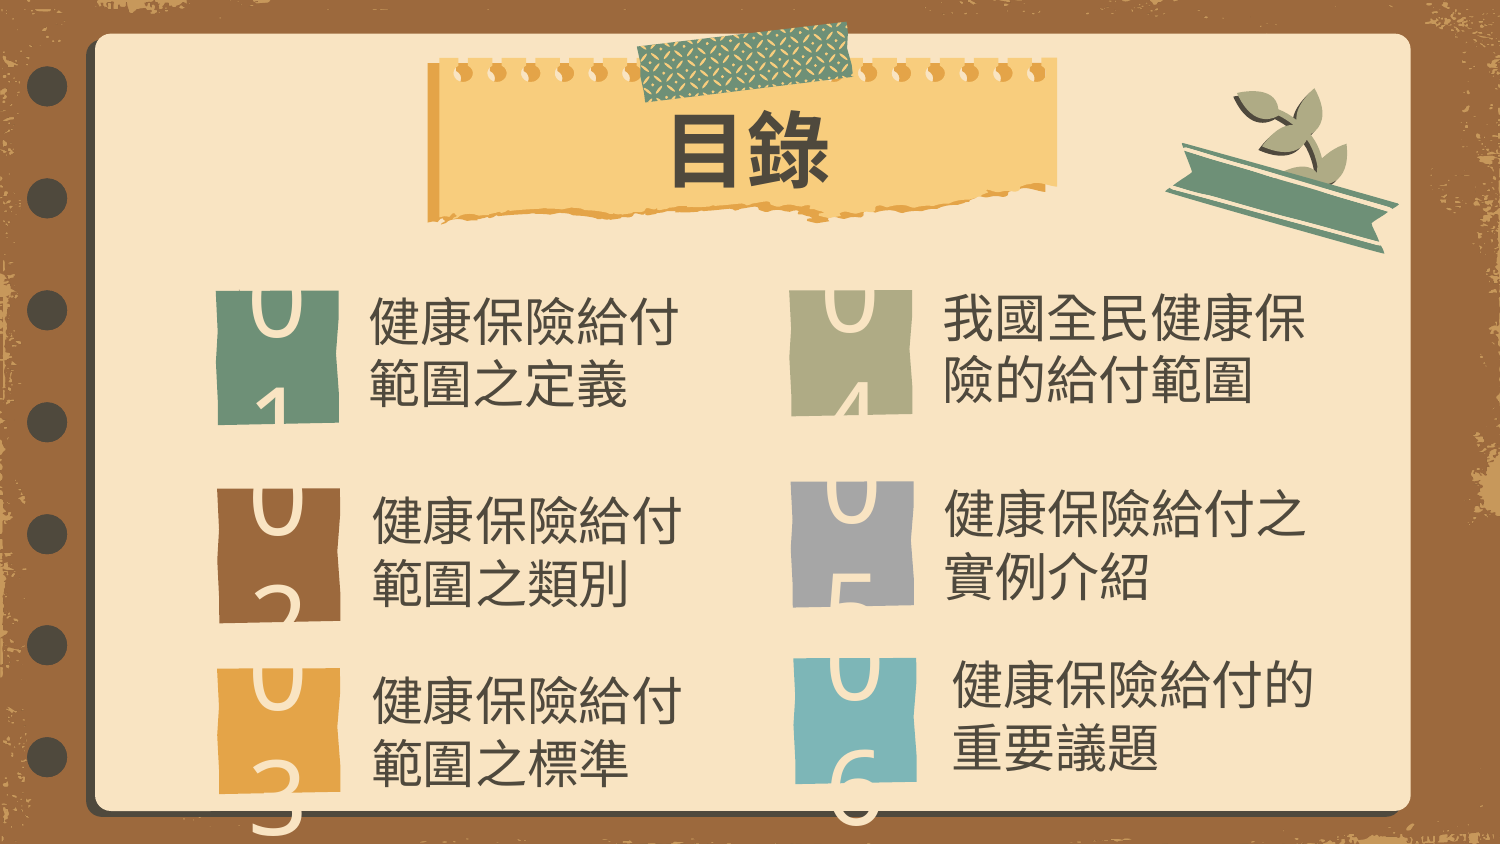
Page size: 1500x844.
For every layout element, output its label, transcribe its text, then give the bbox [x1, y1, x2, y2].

text_box [27, 178, 68, 219]
text_box 01 [215, 290, 339, 426]
text_box 健康保險給付之實例介紹 [928, 537, 1357, 613]
subtitle 健康保險給付範圍之類別 [356, 513, 725, 589]
text_box 03 [217, 668, 341, 795]
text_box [1164, 55, 1400, 255]
text_box 健康保險給付的重要議題 [936, 708, 1354, 785]
text_box [27, 66, 68, 107]
text_box 06 [793, 657, 917, 785]
text_box [27, 514, 68, 555]
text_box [427, 57, 1058, 225]
text_box 05 [790, 481, 914, 608]
text_box 04 [789, 290, 913, 417]
subtitle 健康保險給付範圍之定義 [353, 344, 722, 421]
text_box [27, 737, 68, 778]
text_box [639, 33, 851, 91]
text_box 02 [217, 488, 341, 624]
text_box [27, 290, 68, 331]
text_box [27, 402, 68, 443]
subtitle 我國全民健康保險的給付範圍 [927, 310, 1343, 386]
text_box [27, 625, 68, 666]
subtitle 健康保險給付範圍之標準 [356, 693, 725, 770]
